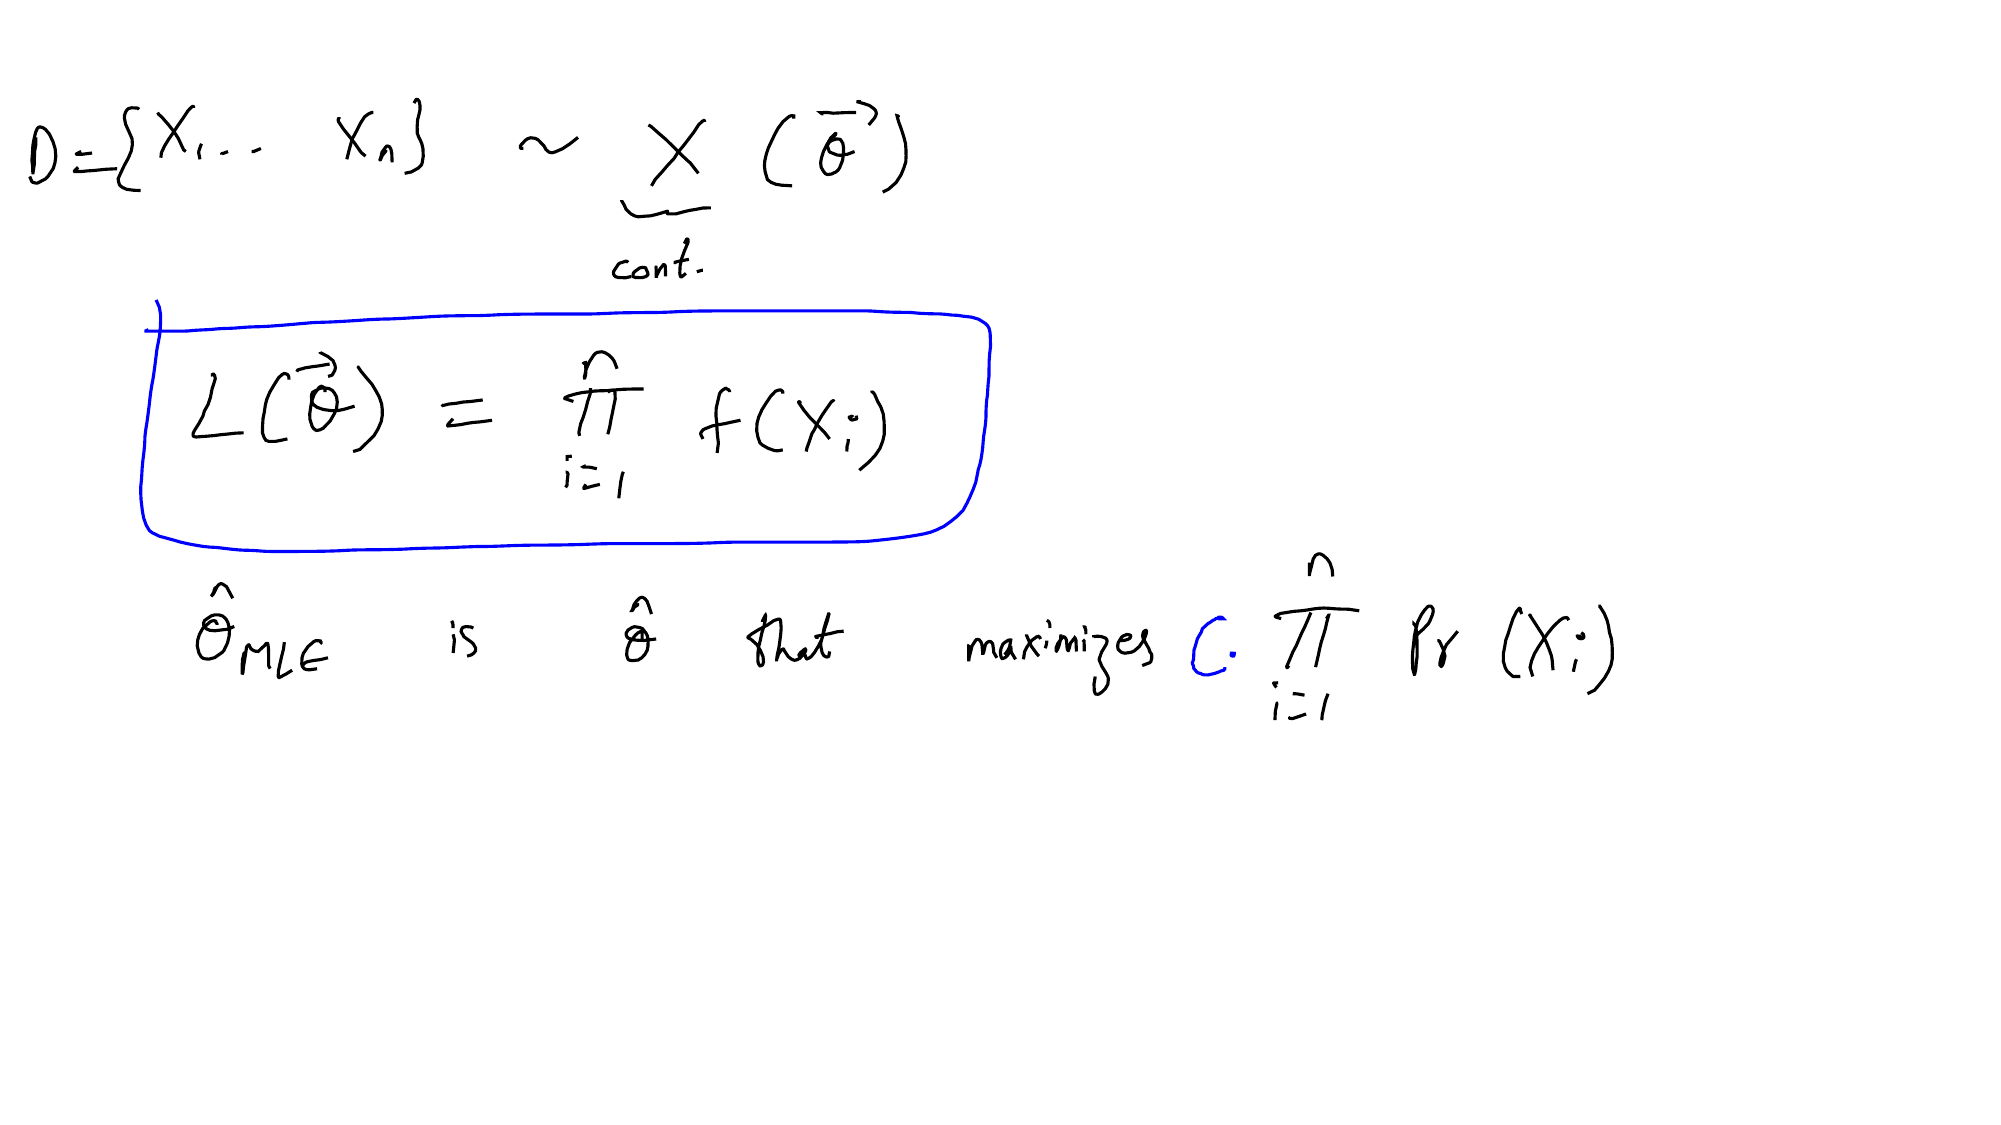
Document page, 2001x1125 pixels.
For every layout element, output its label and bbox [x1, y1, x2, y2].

text_box [1192, 617, 1235, 675]
text_box [748, 613, 844, 666]
text_box [764, 101, 907, 193]
text_box [296, 352, 336, 377]
text_box [338, 99, 424, 174]
text_box [1273, 553, 1360, 721]
text_box [157, 106, 261, 160]
text_box [29, 126, 57, 184]
text_box [1503, 606, 1613, 694]
text_box [140, 299, 992, 552]
text_box [74, 107, 141, 191]
text_box [442, 399, 493, 426]
text_box [621, 199, 711, 279]
text_box [648, 120, 705, 186]
text_box [967, 620, 1152, 695]
text_box [519, 137, 579, 154]
text_box [700, 388, 885, 471]
text_box [612, 262, 621, 279]
text_box [626, 597, 657, 661]
text_box [1412, 606, 1458, 675]
text_box [564, 351, 644, 499]
text_box [197, 583, 329, 678]
text_box [193, 367, 383, 452]
text_box [451, 620, 476, 657]
